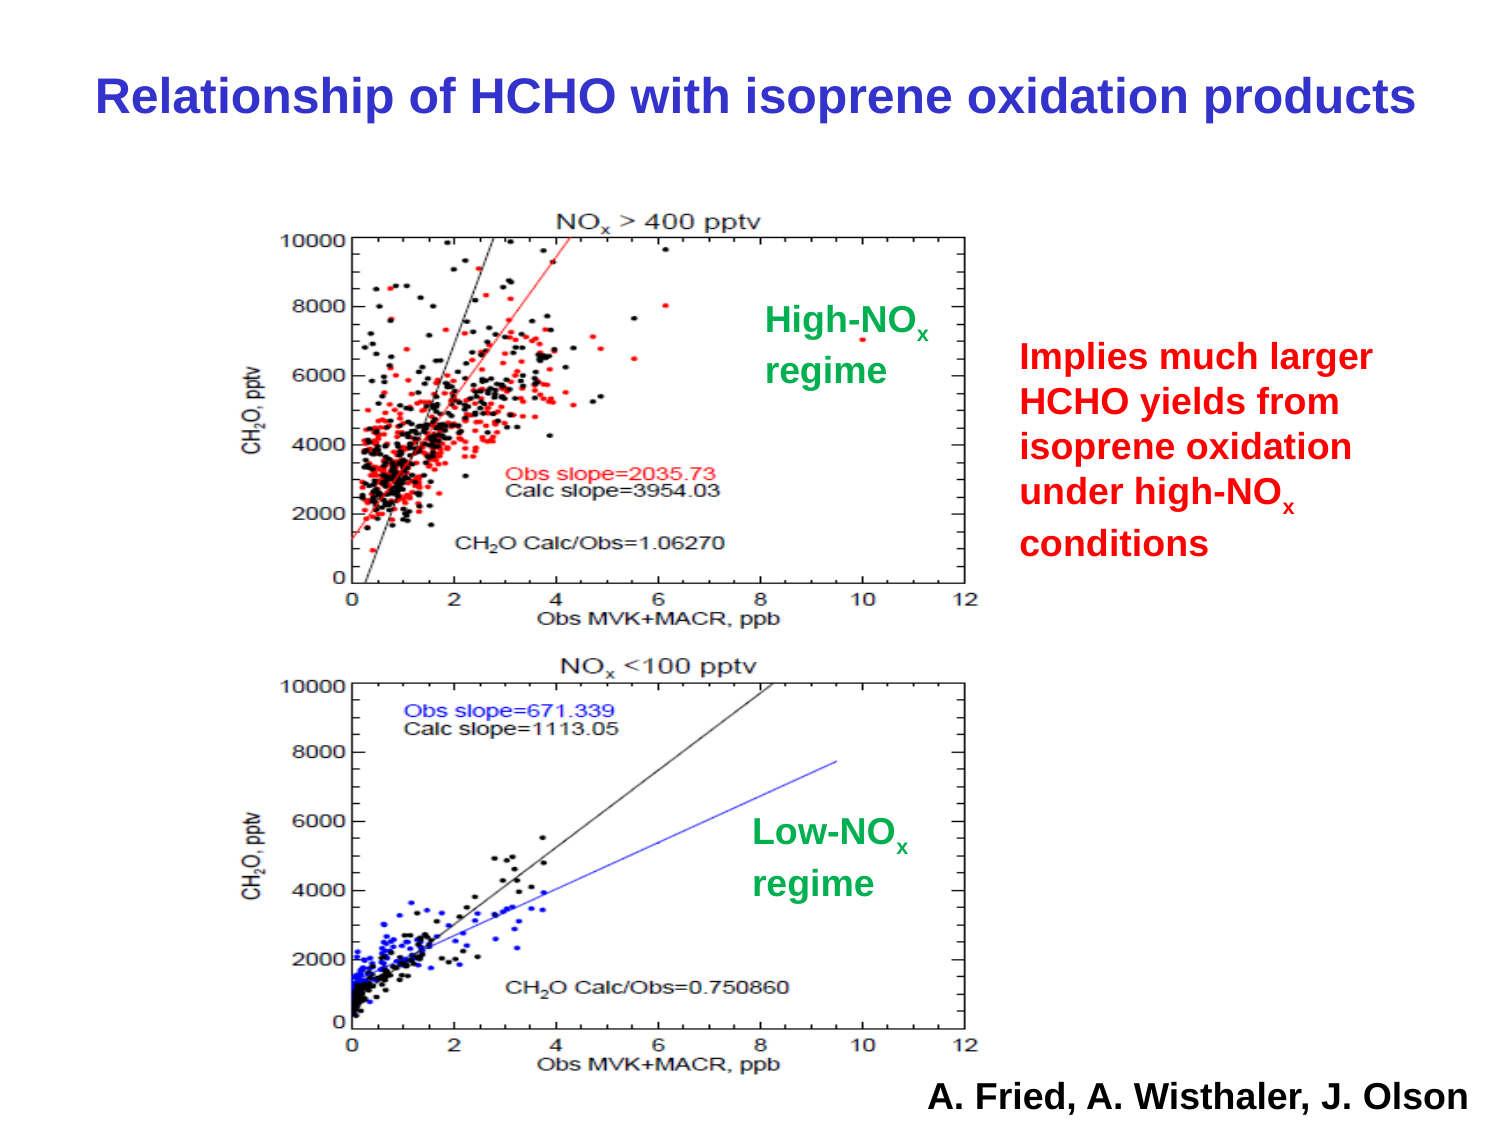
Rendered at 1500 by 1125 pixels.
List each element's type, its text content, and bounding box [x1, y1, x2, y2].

text_box Implies much larger HCHO yields from isoprene oxidation under high-NOx conditions [1095, 324, 1500, 571]
text_box A. Fried, A. Wisthaler, J. Olson [912, 1064, 1485, 1125]
title Relationship of HCHO with isoprene oxidation products [62, 0, 1451, 188]
picture [212, 187, 1091, 1105]
